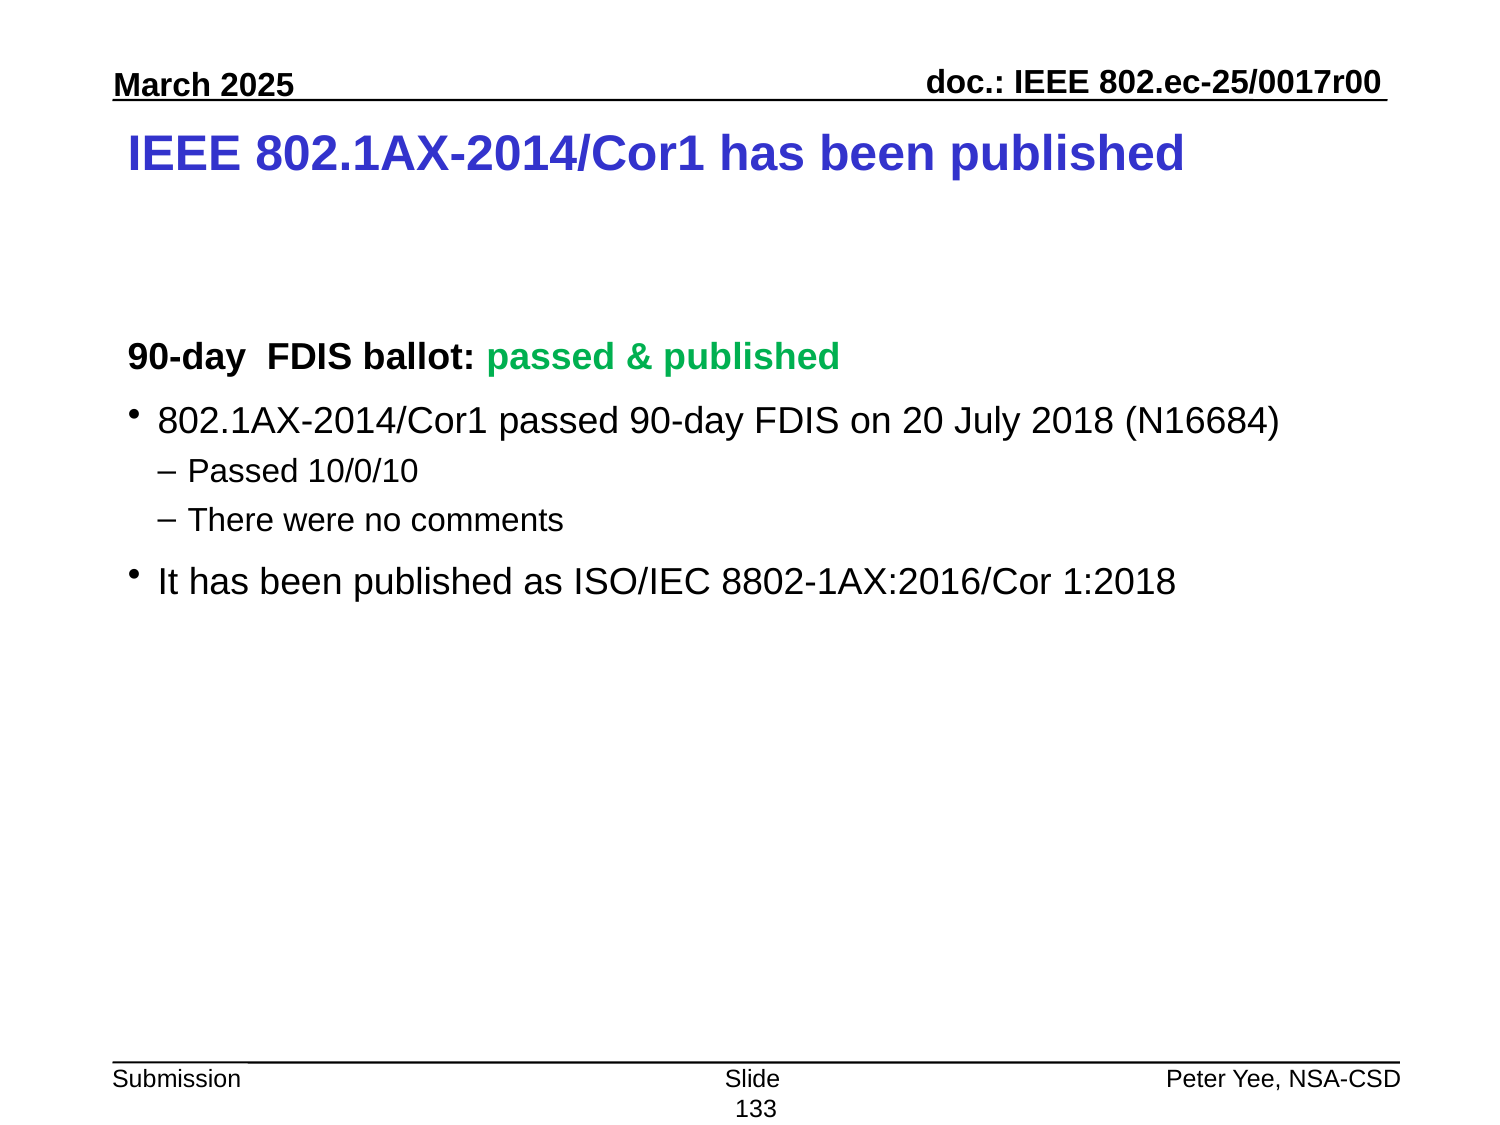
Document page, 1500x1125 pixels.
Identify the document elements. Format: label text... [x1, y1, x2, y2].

title IEEE 802.1AX-2014/Cor1 has been published [112, 112, 1388, 288]
list 90-day FDIS ballot: passed & published 802.1AX-2014/Cor1 passed 90-day FDIS on 20 July 2018 (N16684) Passed 10/0/10 There were no comments It has been published as ISO/IEC 8802-1AX:2016/Cor 1:2018 [112, 324, 1388, 1000]
slide_number Slide 133 [709, 1061, 803, 1093]
footer Peter Yee, NSA-CSD [1164, 1061, 1402, 1093]
